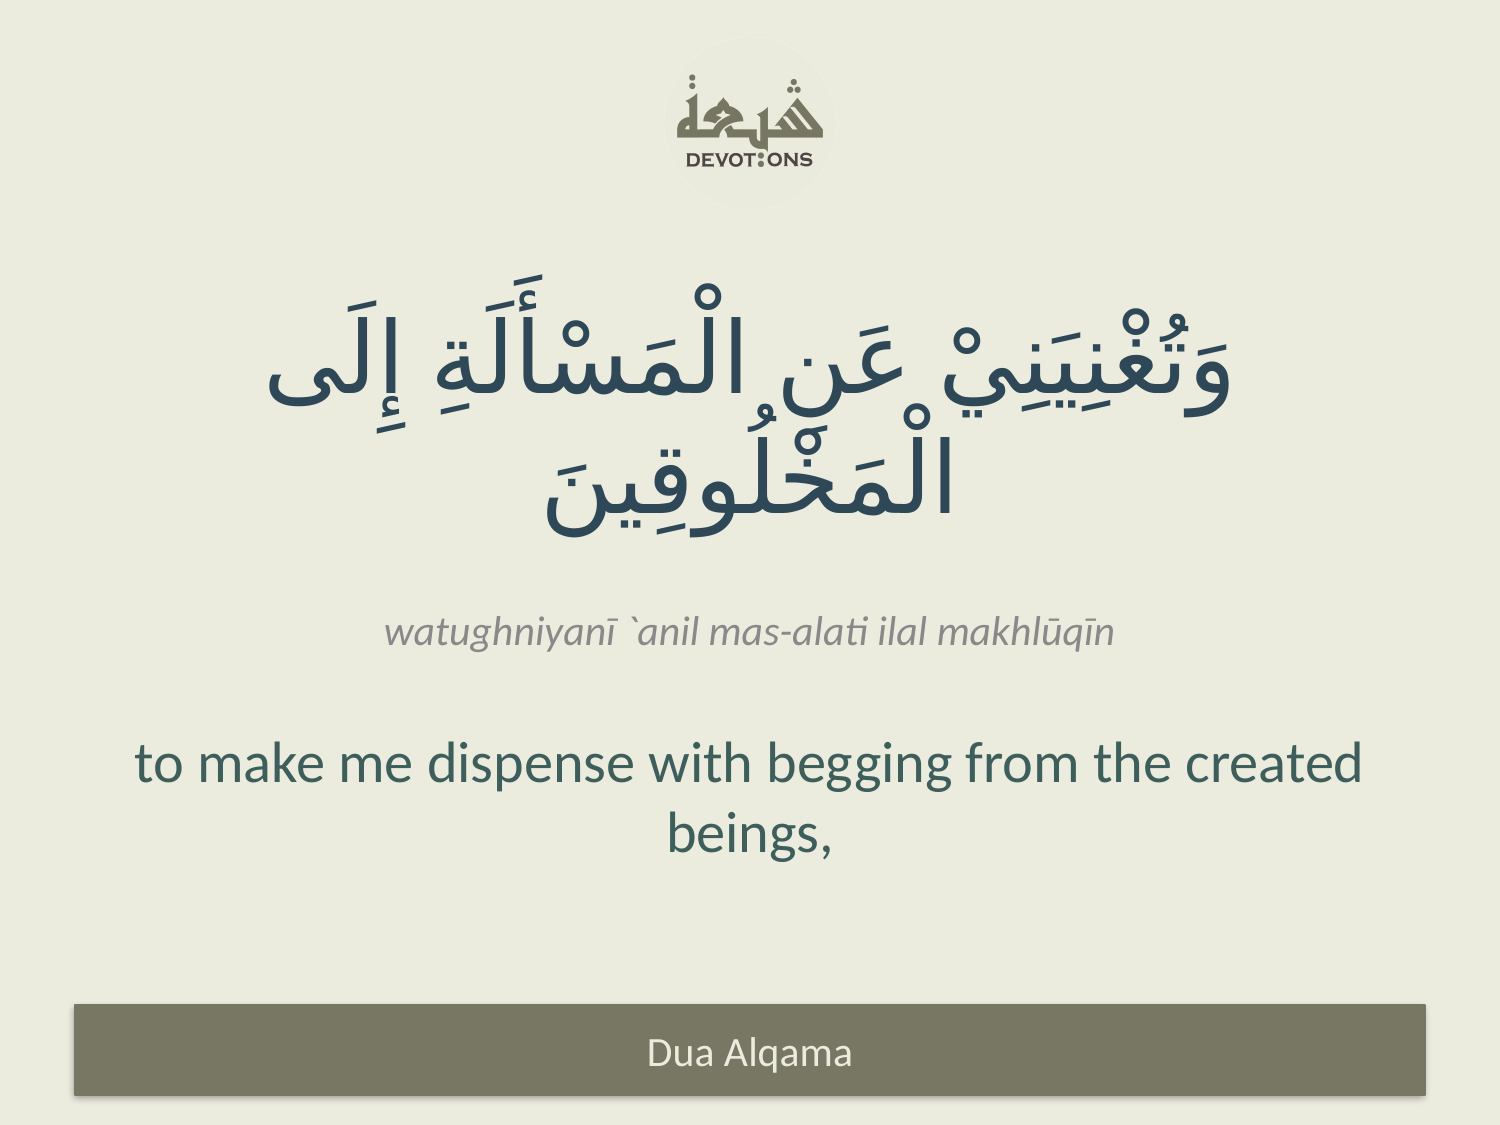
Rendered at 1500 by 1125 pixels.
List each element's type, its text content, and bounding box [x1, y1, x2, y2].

picture [656, 29, 844, 218]
text_box Dua Alqama [631, 1017, 868, 1083]
text_box وَتُغْنِيَنِيْ عَنِ الْمَسْأَلَةِ إِلَى الْمَخْلُوقِينَ watughniyanī `anil mas-alati ilal makhlūqīn to make me dispense with begging from the created beings, [74, 286, 1425, 871]
text_box [74, 1004, 1426, 1096]
